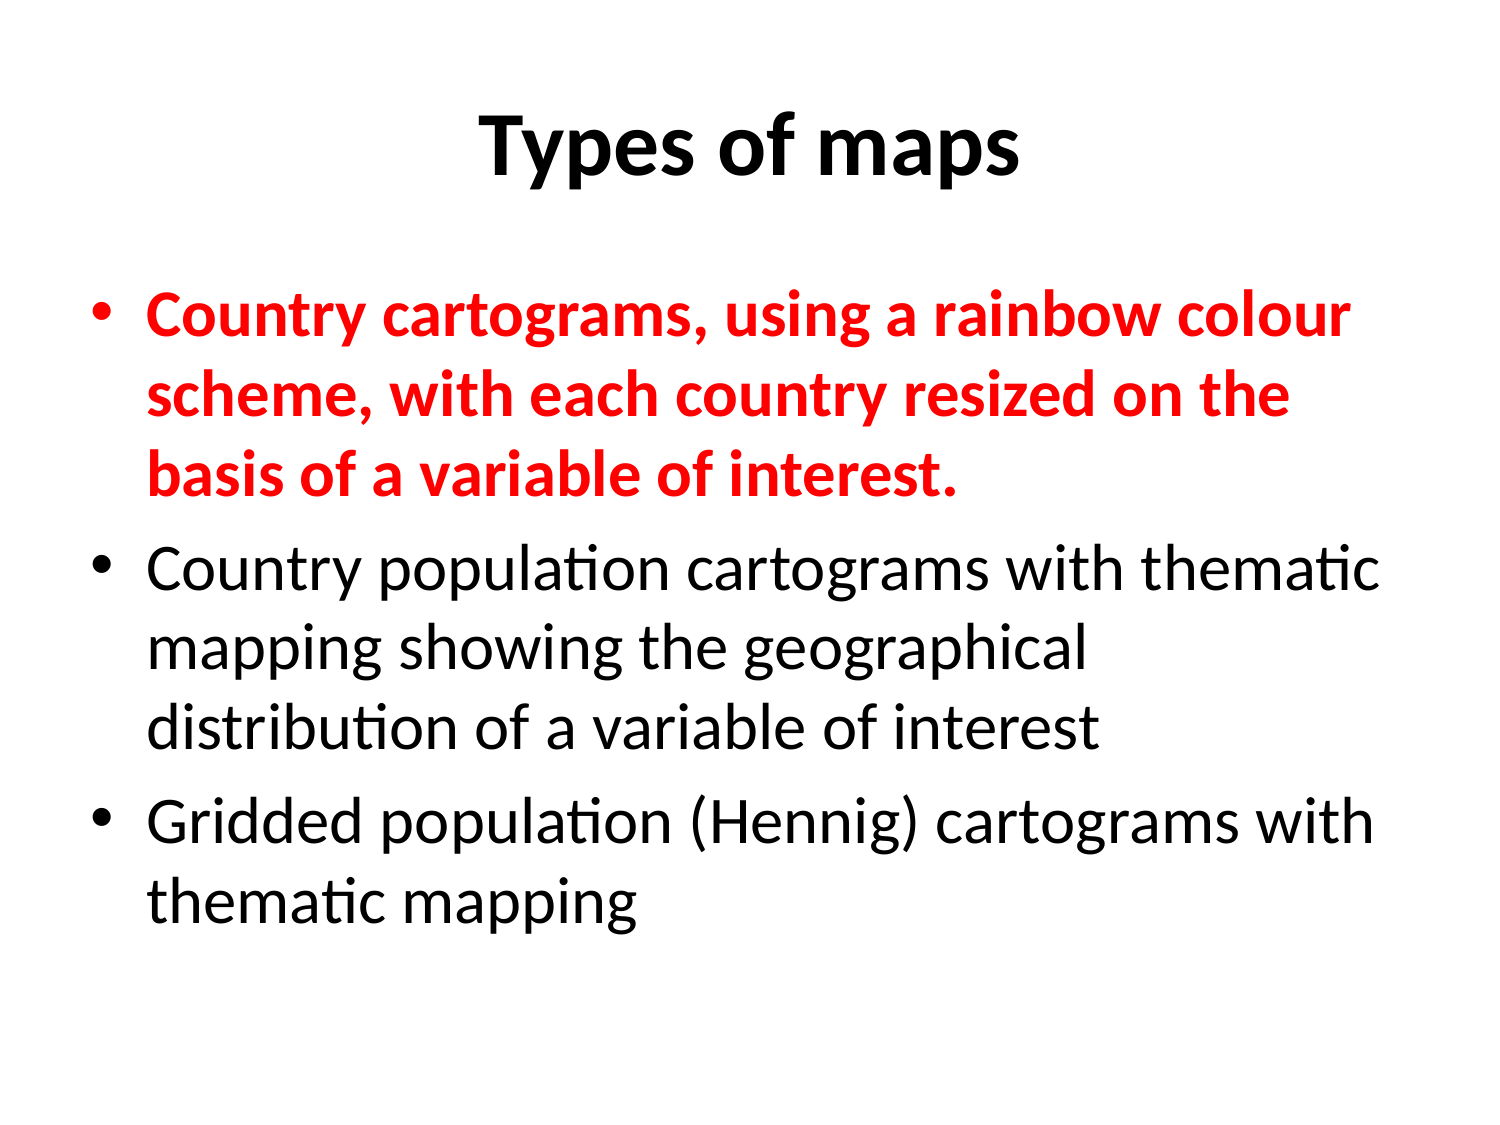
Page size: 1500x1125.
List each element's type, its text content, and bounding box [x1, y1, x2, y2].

list Country cartograms, using a rainbow colour scheme, with each country resized on the basis of a variable of interest. Country population cartograms with thematic mapping showing the geographical distribution of a variable of interest Gridded population (Hennig) cartograms with thematic mapping [75, 262, 1425, 1005]
title Types of maps [75, 45, 1425, 233]
